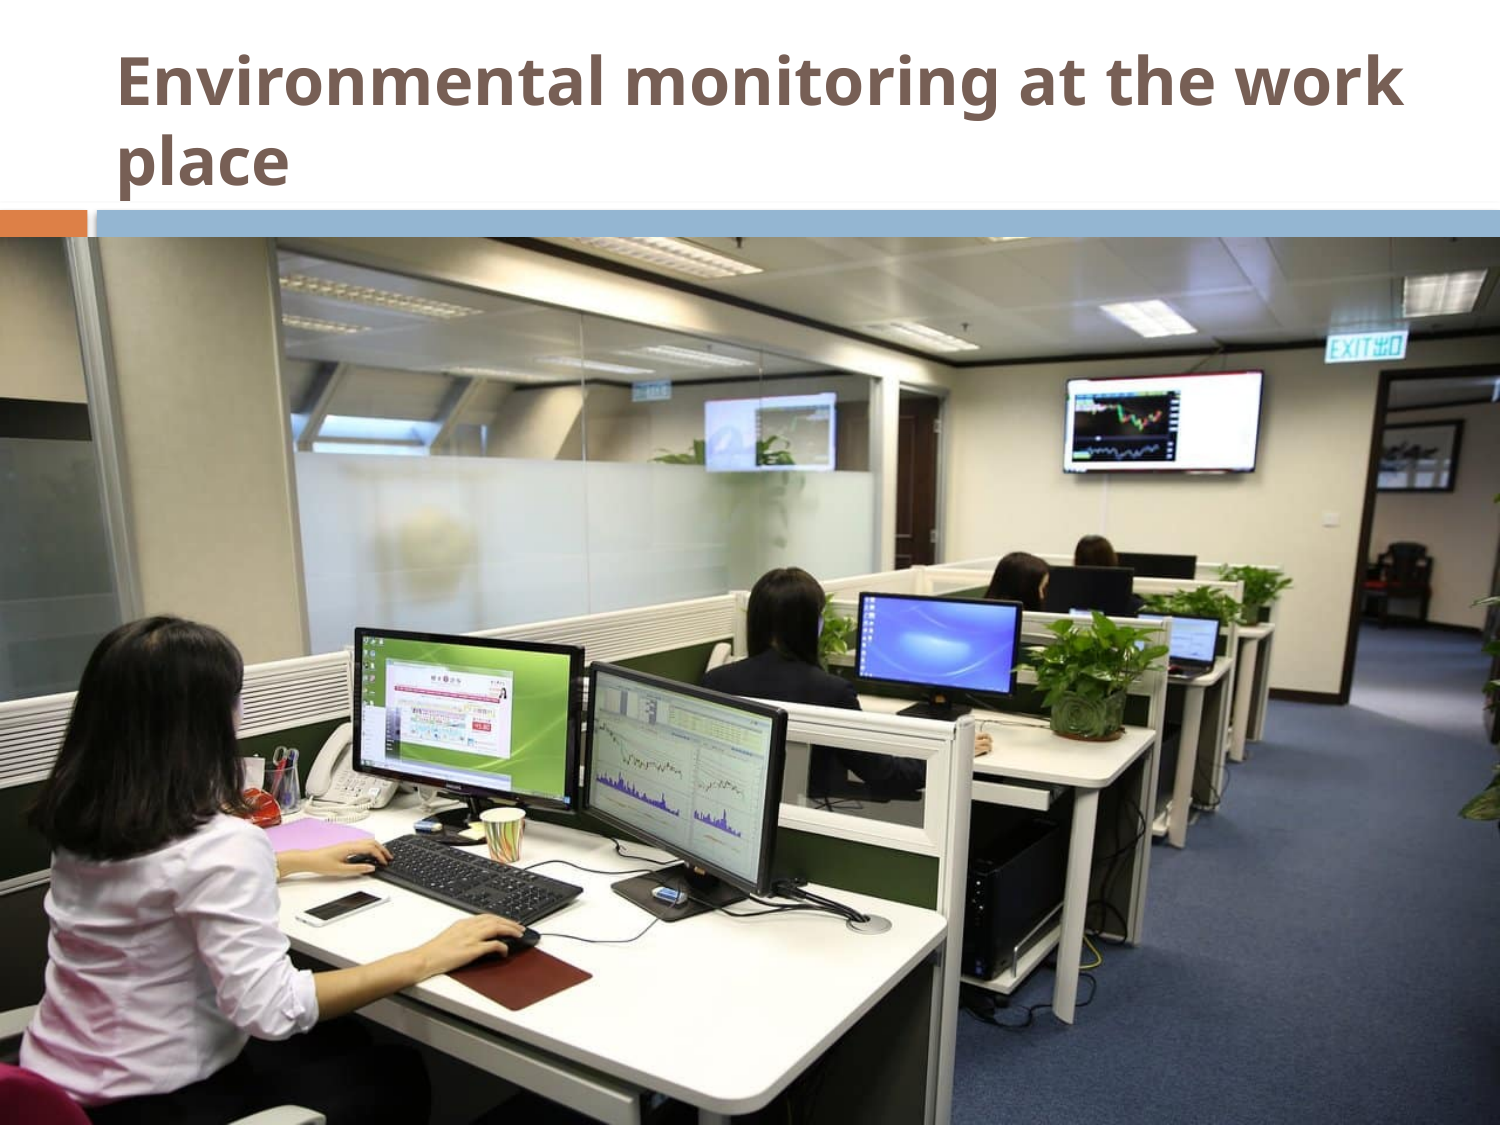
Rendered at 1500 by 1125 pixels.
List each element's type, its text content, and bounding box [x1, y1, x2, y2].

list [0, 237, 1500, 1125]
title Environmental monitoring at the work place [100, 37, 1438, 200]
